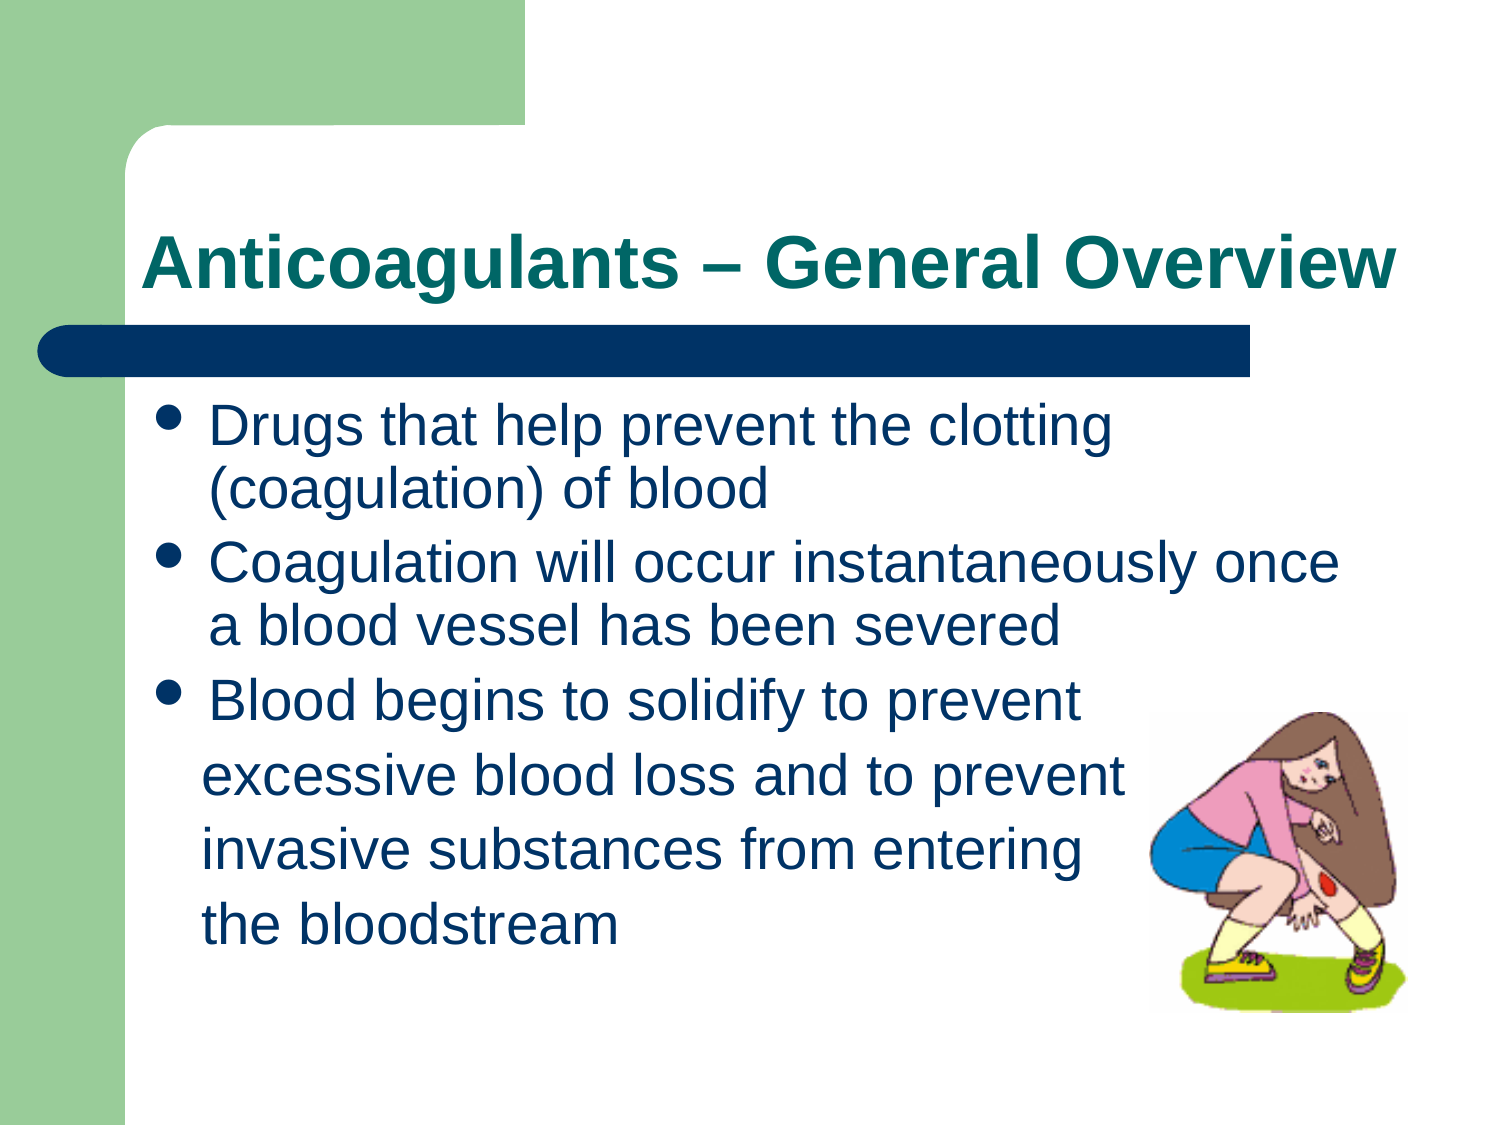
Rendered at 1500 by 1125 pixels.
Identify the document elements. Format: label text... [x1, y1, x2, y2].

picture [1149, 712, 1408, 1013]
list Drugs that help prevent the clotting (coagulation) of blood Coagulation will occur instantaneously once a blood vessel has been severed Blood begins to solidify to prevent excessive blood loss and to prevent invasive substances from entering the bloodstream [137, 387, 1400, 999]
title Anticoagulants – General Overview [125, 125, 1475, 313]
